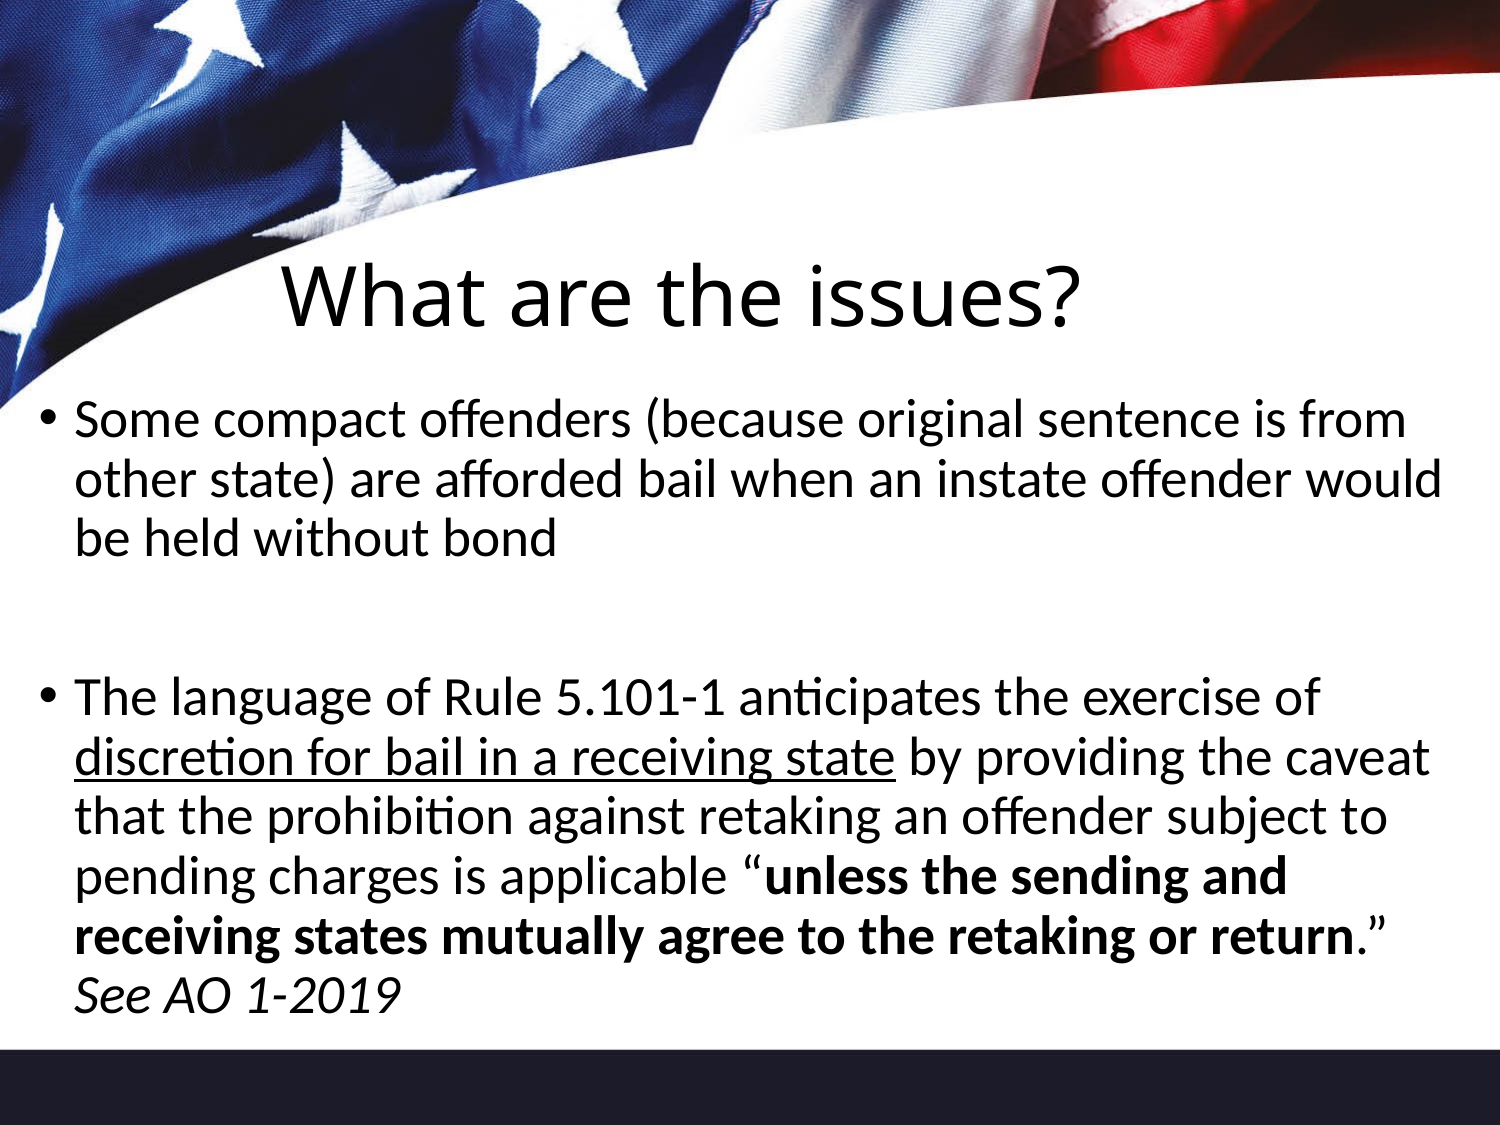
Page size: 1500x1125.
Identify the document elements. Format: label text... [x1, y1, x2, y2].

title What are the issues? [265, 242, 1397, 357]
picture [0, 0, 1500, 1125]
list Some compact offenders (because original sentence is from other state) are afforded bail when an instate offender would be held without bond The language of Rule 5.101-1 anticipates the exercise of discretion for bail in a receiving state by providing the caveat that the prohibition against retaking an offender subject to pending charges is applicable “unless the sending and receiving states mutually agree to the retaking or return.” See AO 1-2019 [23, 382, 1477, 1039]
